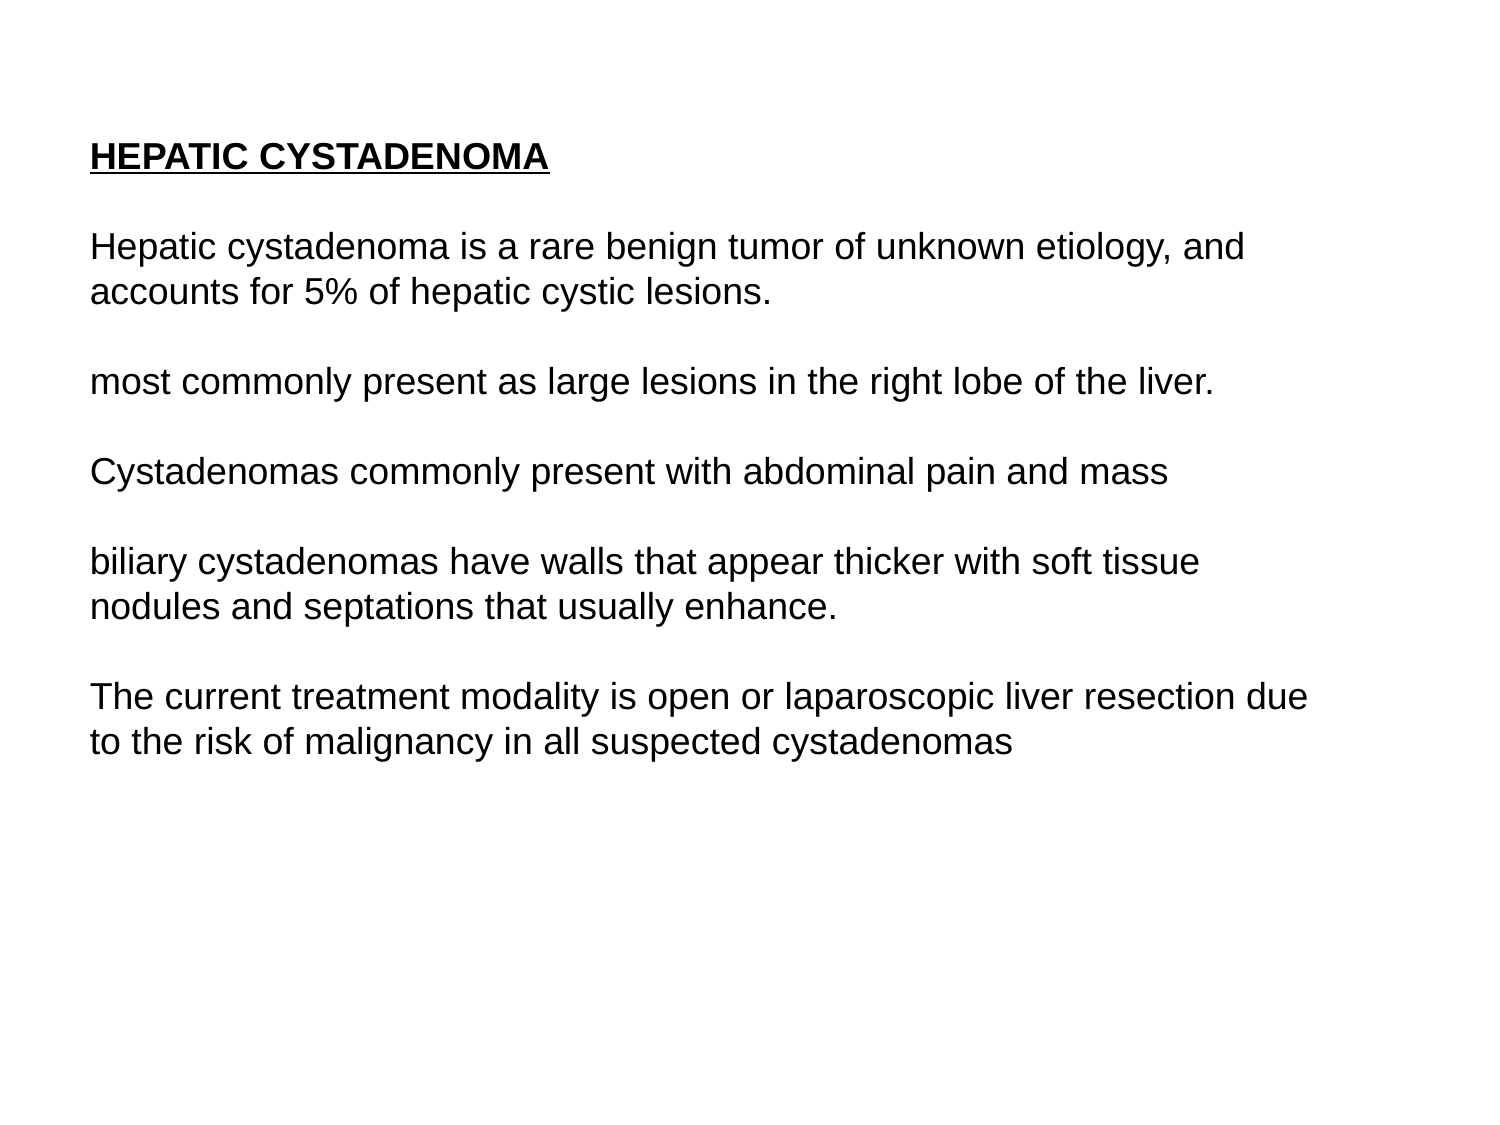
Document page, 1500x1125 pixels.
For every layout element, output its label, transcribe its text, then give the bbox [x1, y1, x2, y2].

text_box HEPATIC CYSTADENOMA Hepatic cystadenoma is a rare benign tumor of unknown etiology, and accounts for 5% of hepatic cystic lesions. most commonly present as large lesions in the right lobe of the liver. Cystadenomas commonly present with abdominal pain and mass biliary cystadenomas have walls that appear thicker with soft tissue nodules and septations that usually enhance. The current treatment modality is open or laparoscopic liver resection due to the risk of malignancy in all suspected cystadenomas [74, 124, 1350, 770]
